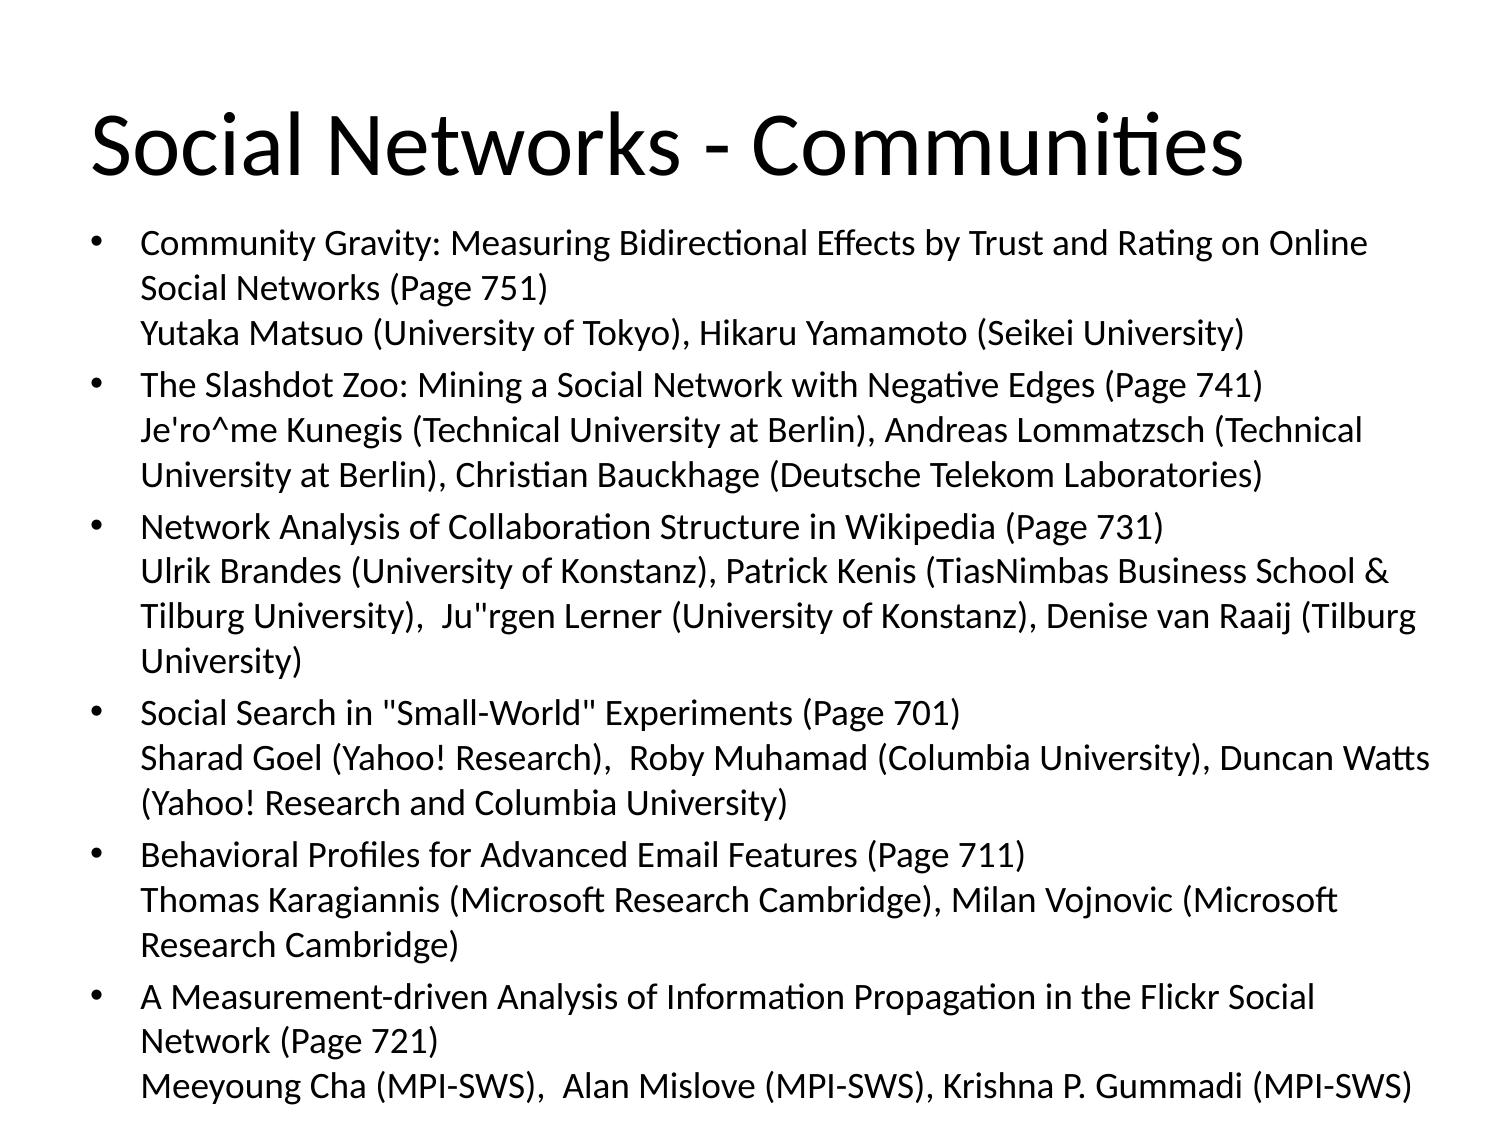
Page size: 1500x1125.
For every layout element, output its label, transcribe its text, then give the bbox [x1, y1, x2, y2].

title Social Networks - Communities [75, 45, 1425, 210]
list Community Gravity: Measuring Bidirectional Effects by Trust and Rating on Online Social Networks (Page 751) Yutaka Matsuo (University of Tokyo), Hikaru Yamamoto (Seikei University) The Slashdot Zoo: Mining a Social Network with Negative Edges (Page 741) Je'ro^me Kunegis (Technical University at Berlin), Andreas Lommatzsch (Technical University at Berlin), Christian Bauckhage (Deutsche Telekom Laboratories) Network Analysis of Collaboration Structure in Wikipedia (Page 731) Ulrik Brandes (University of Konstanz), Patrick Kenis (TiasNimbas Business School & Tilburg University), Ju"rgen Lerner (University of Konstanz), Denise van Raaij (Tilburg University) Social Search in "Small-World" Experiments (Page 701) Sharad Goel (Yahoo! Research), Roby Muhamad (Columbia University), Duncan Watts (Yahoo! Research and Columbia University) Behavioral Profiles for Advanced Email Features (Page 711) Thomas Karagiannis (Microsoft Research Cambridge), Milan Vojnovic (Microsoft Research Cambridge) A Measurement-driven Analysis of Information Propagation in the Flickr Social Network (Page 721) Meeyoung Cha (MPI-SWS), Alan Mislove (MPI-SWS), Krishna P. Gummadi (MPI-SWS) [75, 210, 1465, 1125]
